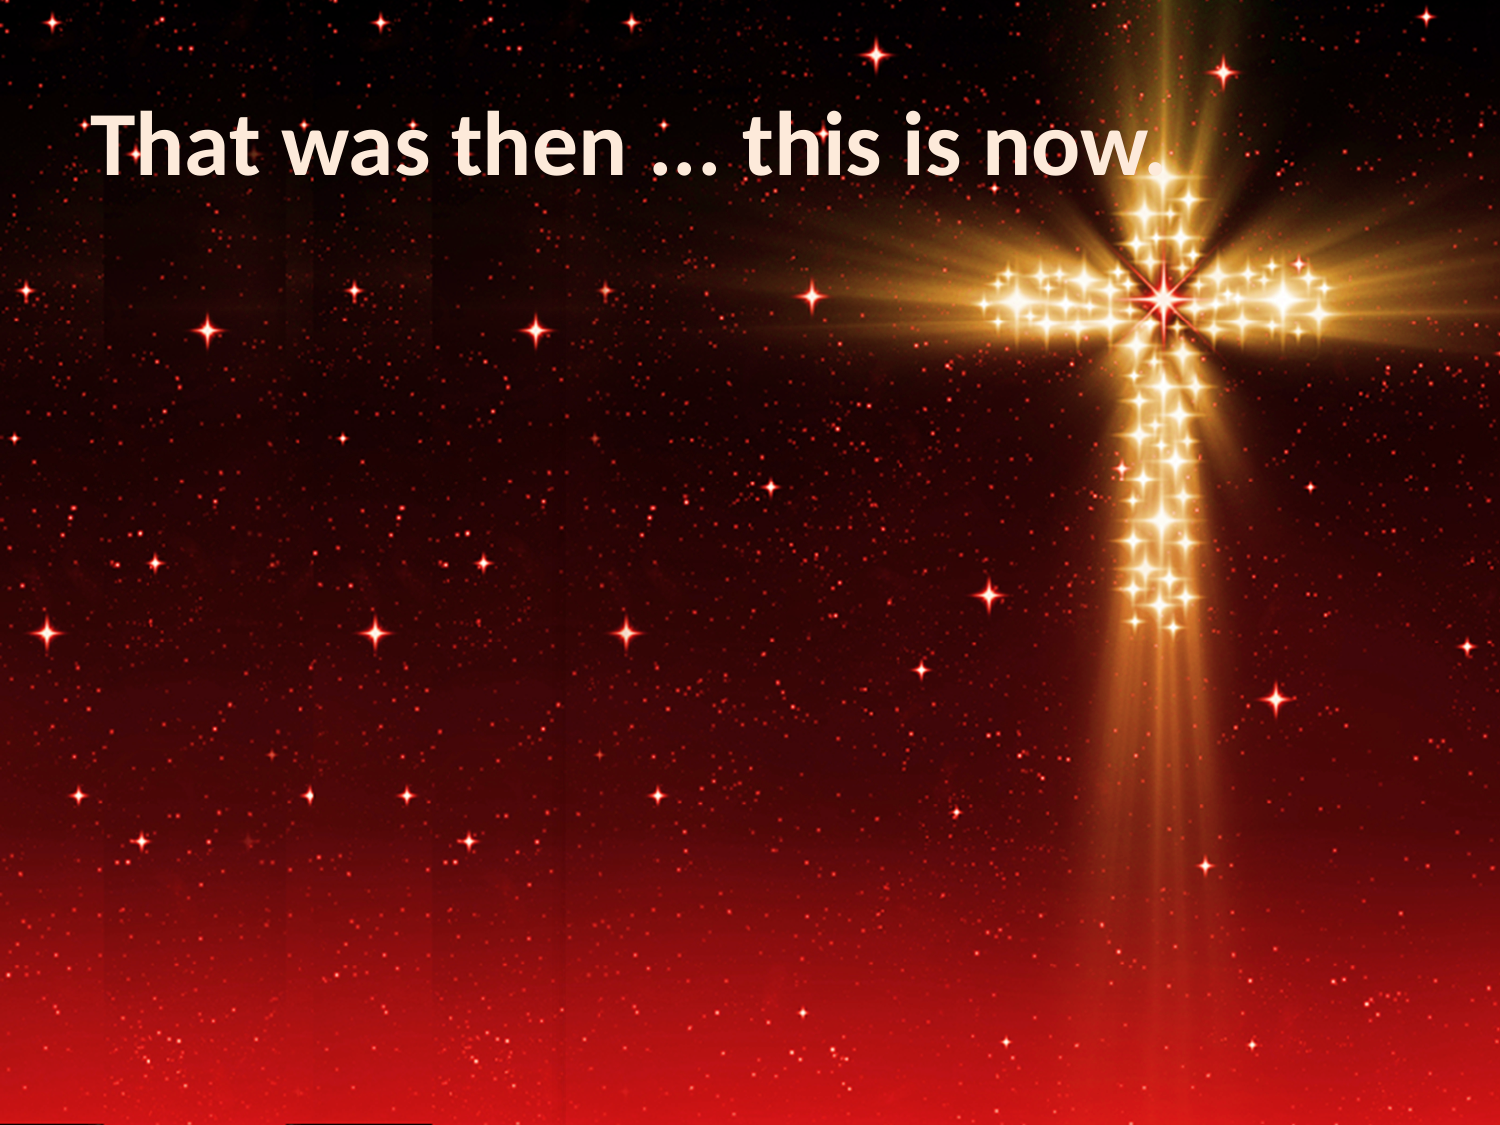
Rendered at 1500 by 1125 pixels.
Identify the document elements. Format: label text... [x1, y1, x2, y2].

title That was then ... this is now. [75, 45, 1425, 233]
picture [0, 0, 1500, 1125]
